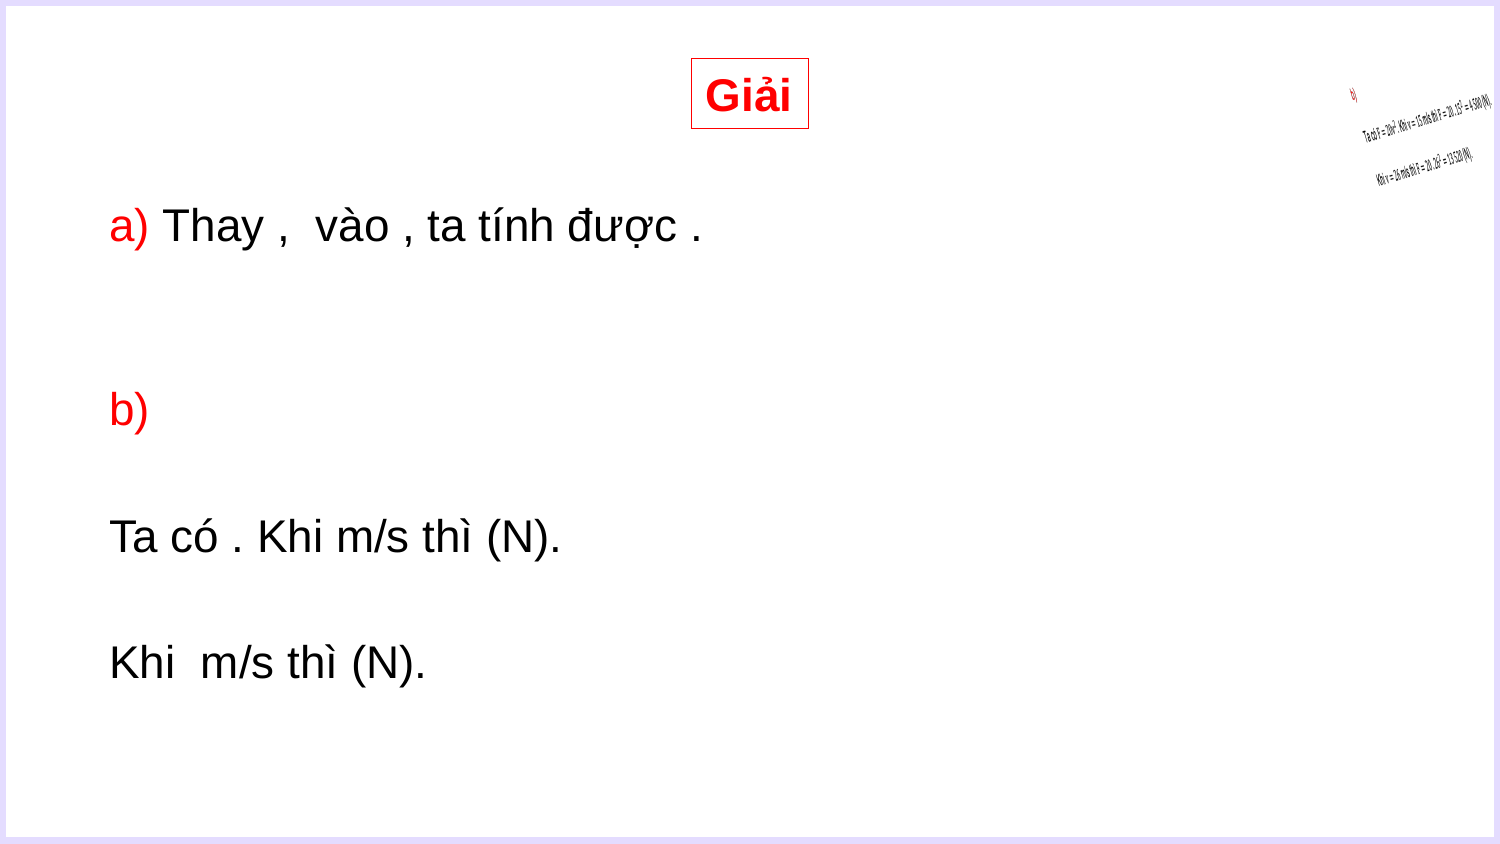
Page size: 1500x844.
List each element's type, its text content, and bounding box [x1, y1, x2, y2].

picture [1341, 29, 1500, 200]
text_box [0, 0, 1500, 844]
text_box Giải [691, 58, 809, 129]
